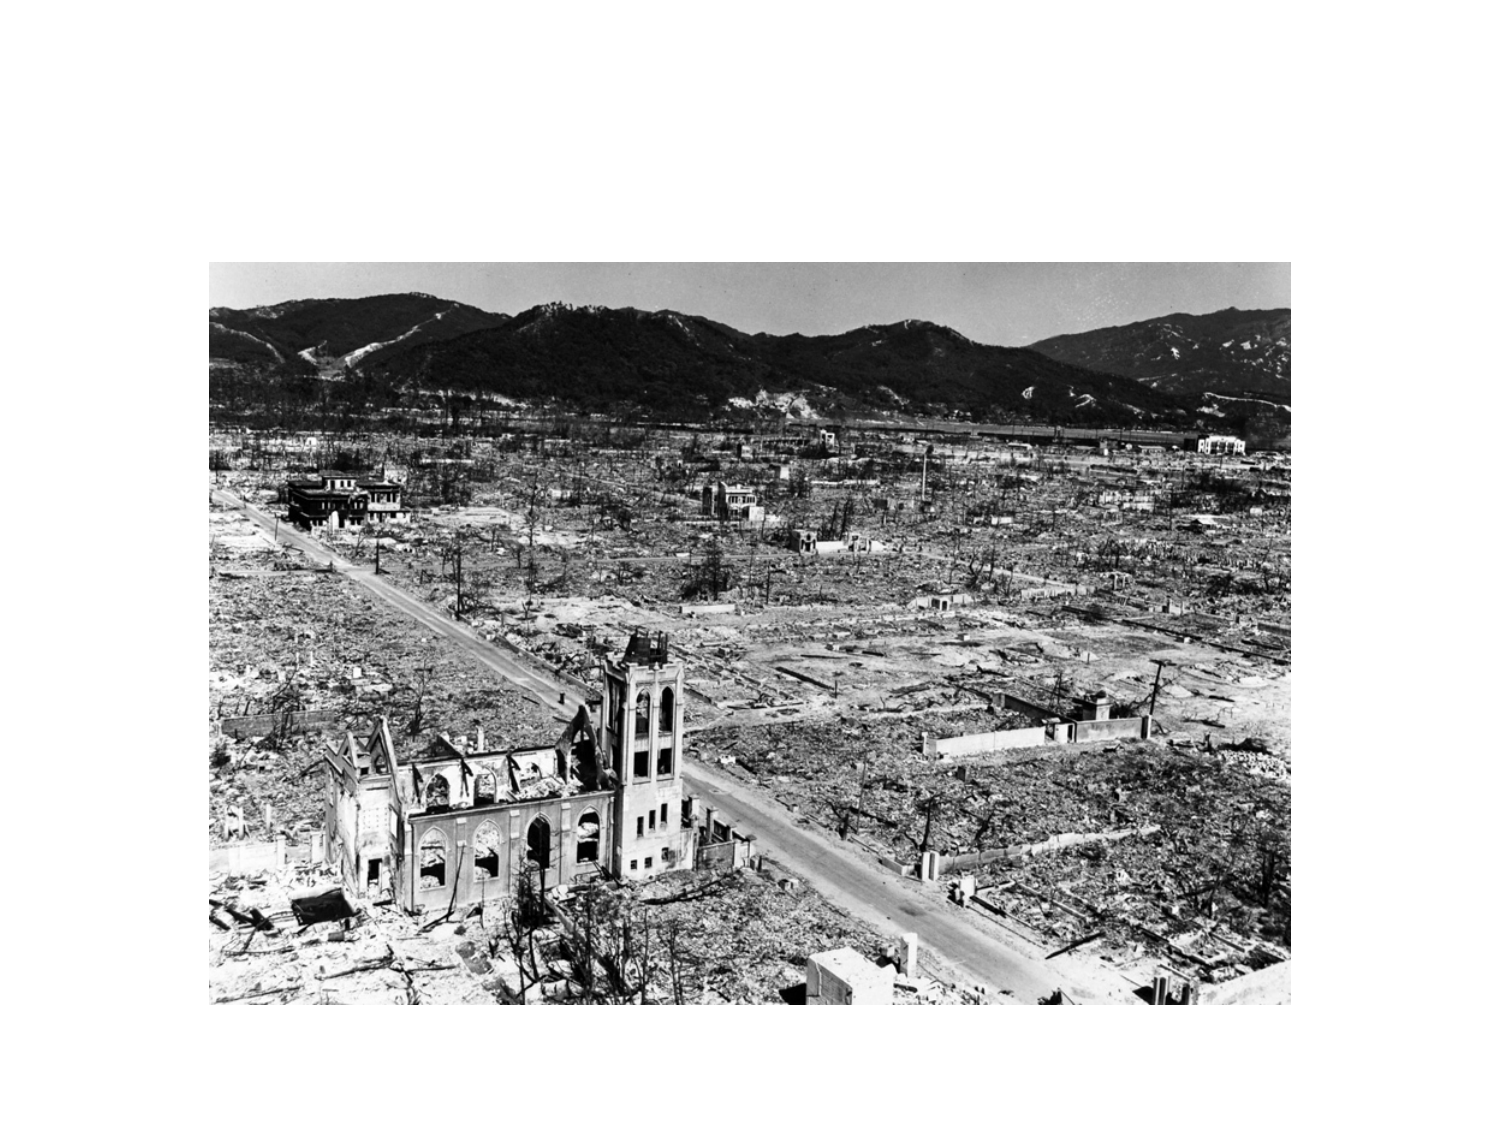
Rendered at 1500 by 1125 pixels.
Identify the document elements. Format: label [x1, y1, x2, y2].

list [209, 262, 1291, 1006]
